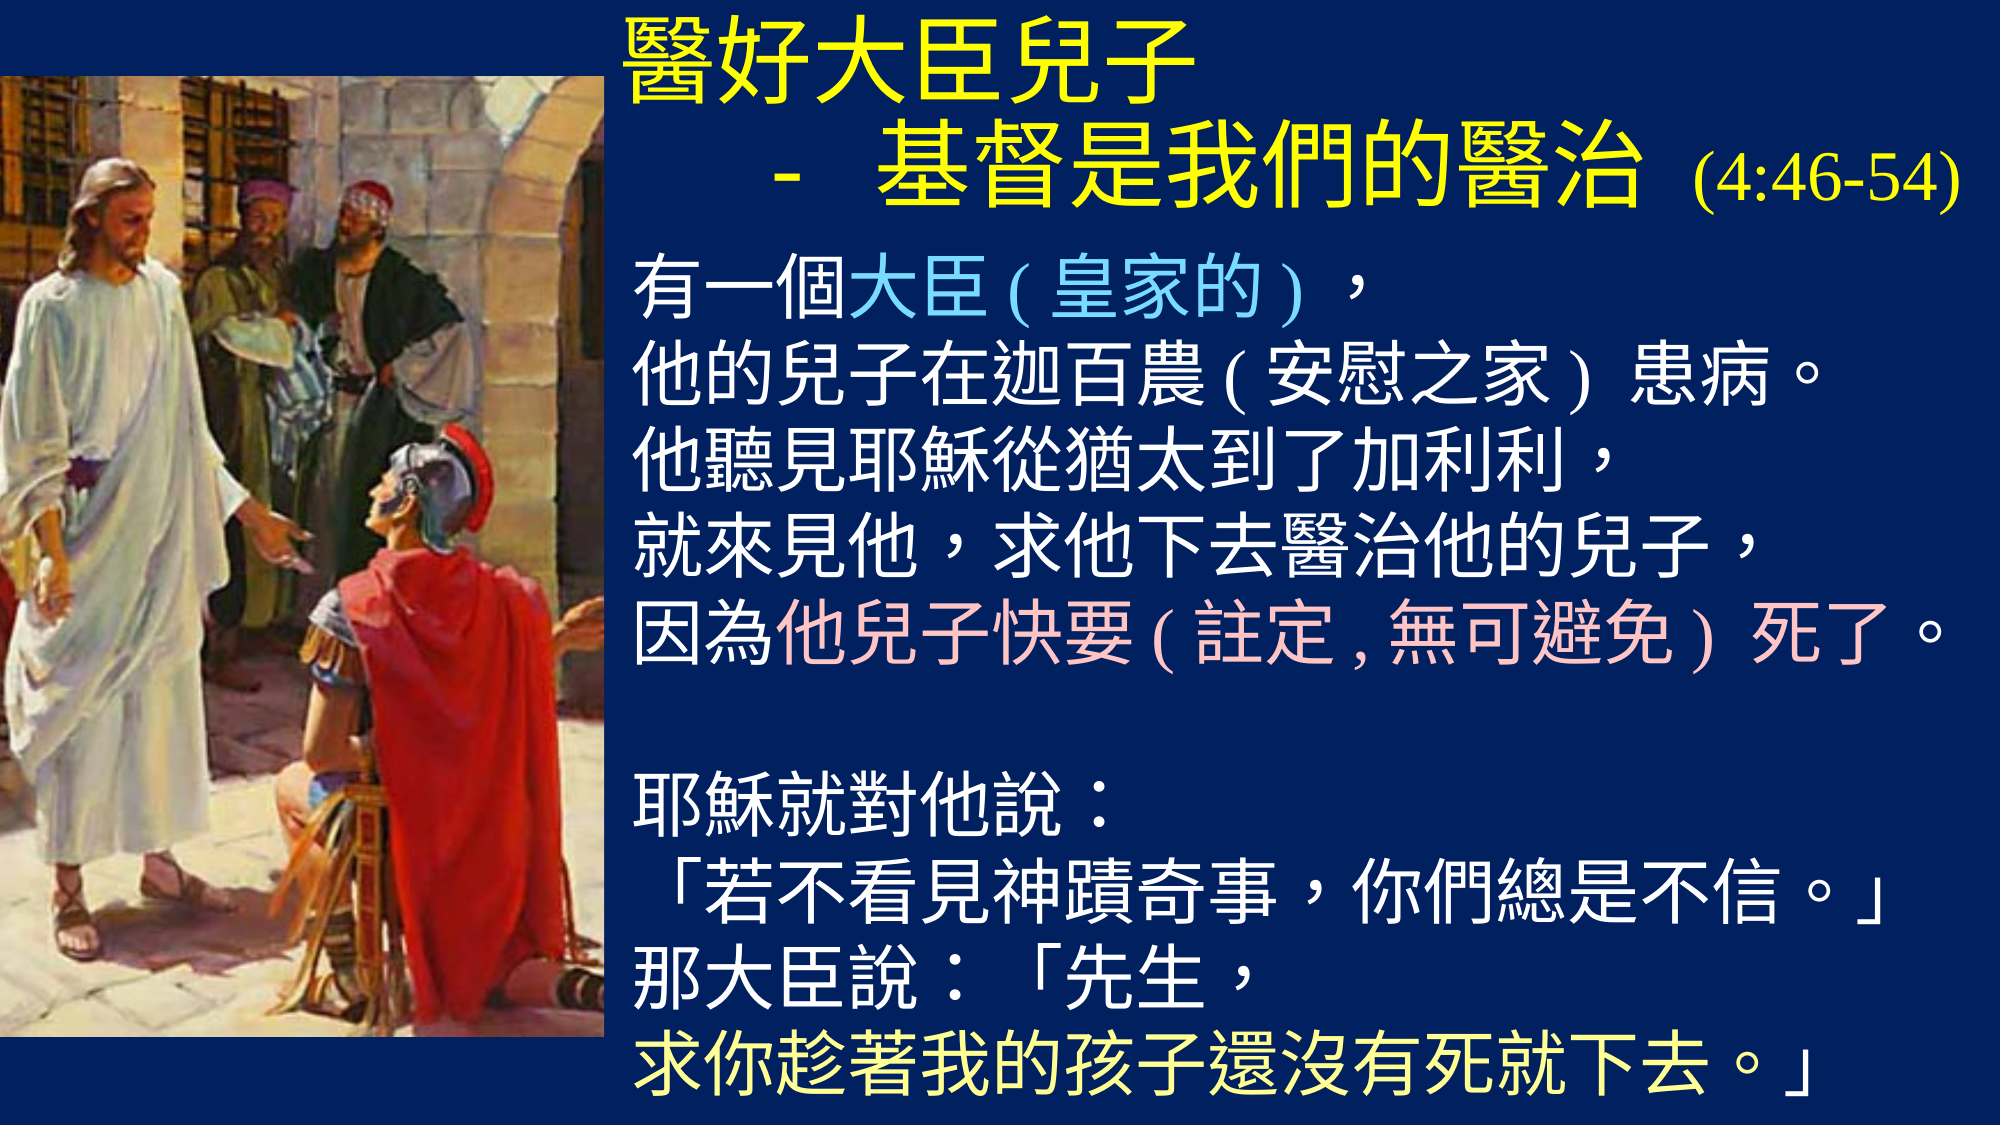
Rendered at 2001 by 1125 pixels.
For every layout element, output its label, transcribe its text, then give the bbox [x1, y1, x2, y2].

picture [0, 76, 605, 1037]
title 醫好大臣兒子 - 基督是我們的醫治 (4:46-54) [604, 0, 2000, 234]
list 有一個大臣(皇家的)， 他的兒子在迦百農(安慰之家) 患病。 他聽見耶穌從猶太到了加利利， 就來見他，求他下去醫治他的兒子， 因為他兒子快要(註定,無可避免) 死了。 耶穌就對他說： 「若不看見神蹟奇事，你們總是不信。」 那大臣說：「先生， 求你趁著我的孩子還沒有死就下去。」 [604, 234, 2000, 1114]
